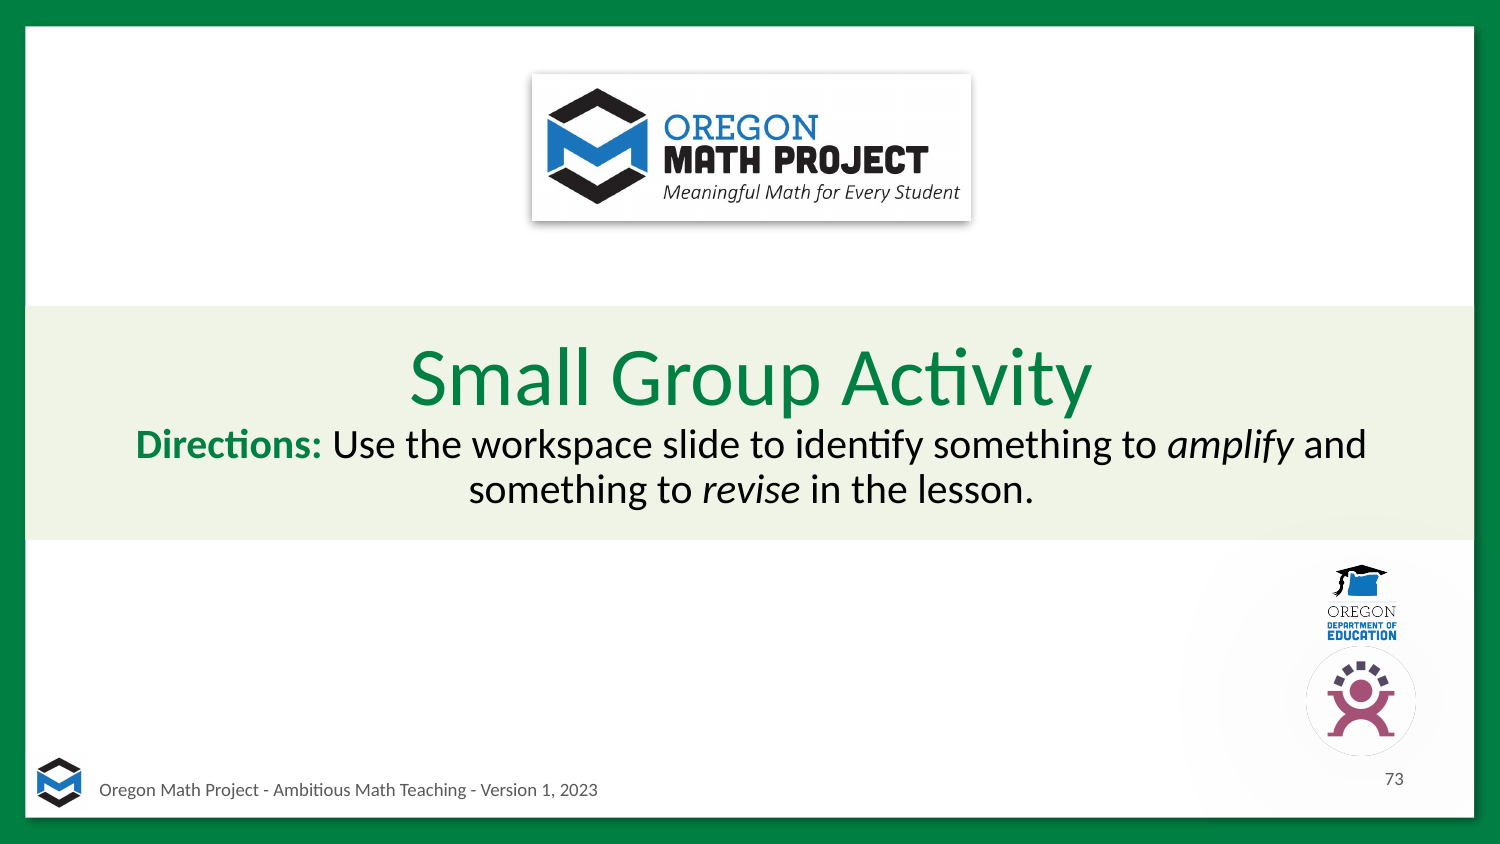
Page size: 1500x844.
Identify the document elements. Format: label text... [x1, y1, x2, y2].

slide_number 73 [1059, 755, 1416, 801]
picture [1305, 547, 1417, 755]
title Small Group Activity Directions: Use the workspace slide to identify something to amplify and something to revise in the lesson. [88, 306, 1416, 540]
picture [532, 74, 971, 221]
picture [29, 754, 89, 811]
